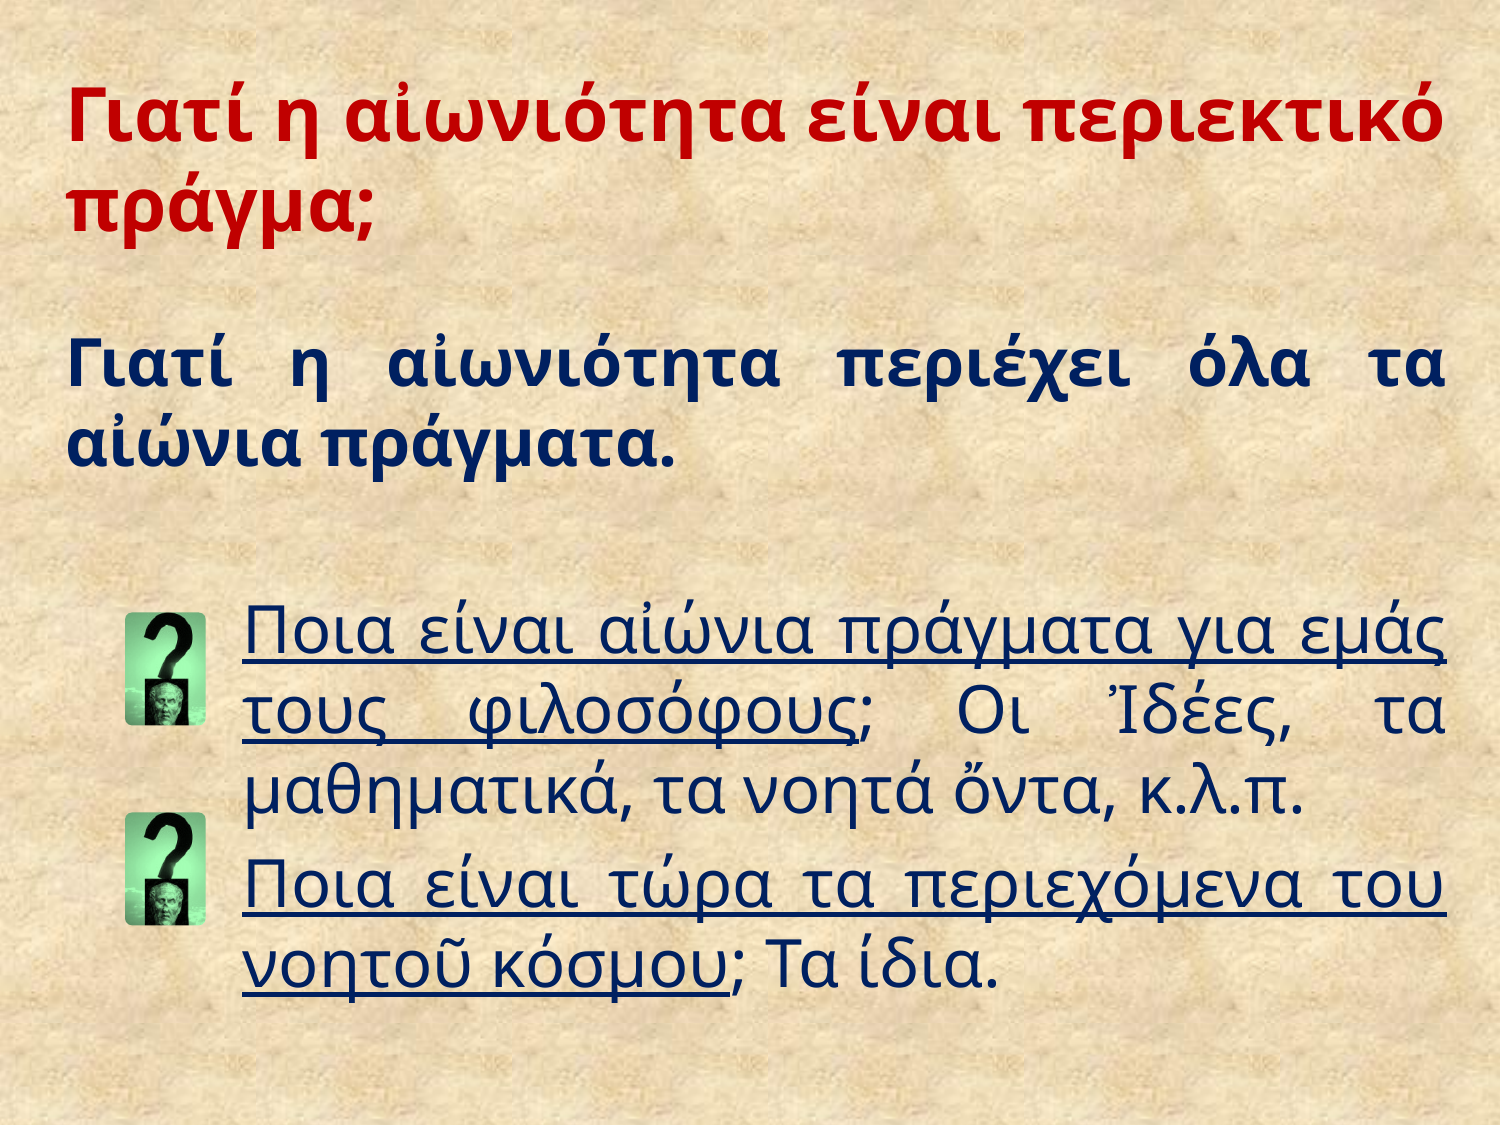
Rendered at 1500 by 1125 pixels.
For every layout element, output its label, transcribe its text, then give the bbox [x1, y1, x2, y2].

list Γιατί η αἰωνιότητα περιέχει όλα τα αἰώνια πράγματα. Ποια είναι αἰώνια πράγματα για εμάς τους φιλοσόφους; Οι Ἰδέες, τα μαθηματικά, τα νοητά ὄντα, κ.λ.π. Ποια είναι τώρα τα περιεχόμενα του νοητοῦ κόσμου; Τα ίδια. [50, 312, 1463, 1055]
title Γιατί η αἰωνιότητα είναι περιεκτικό πράγμα; [50, 62, 1463, 250]
picture [0, 0, 1500, 1125]
